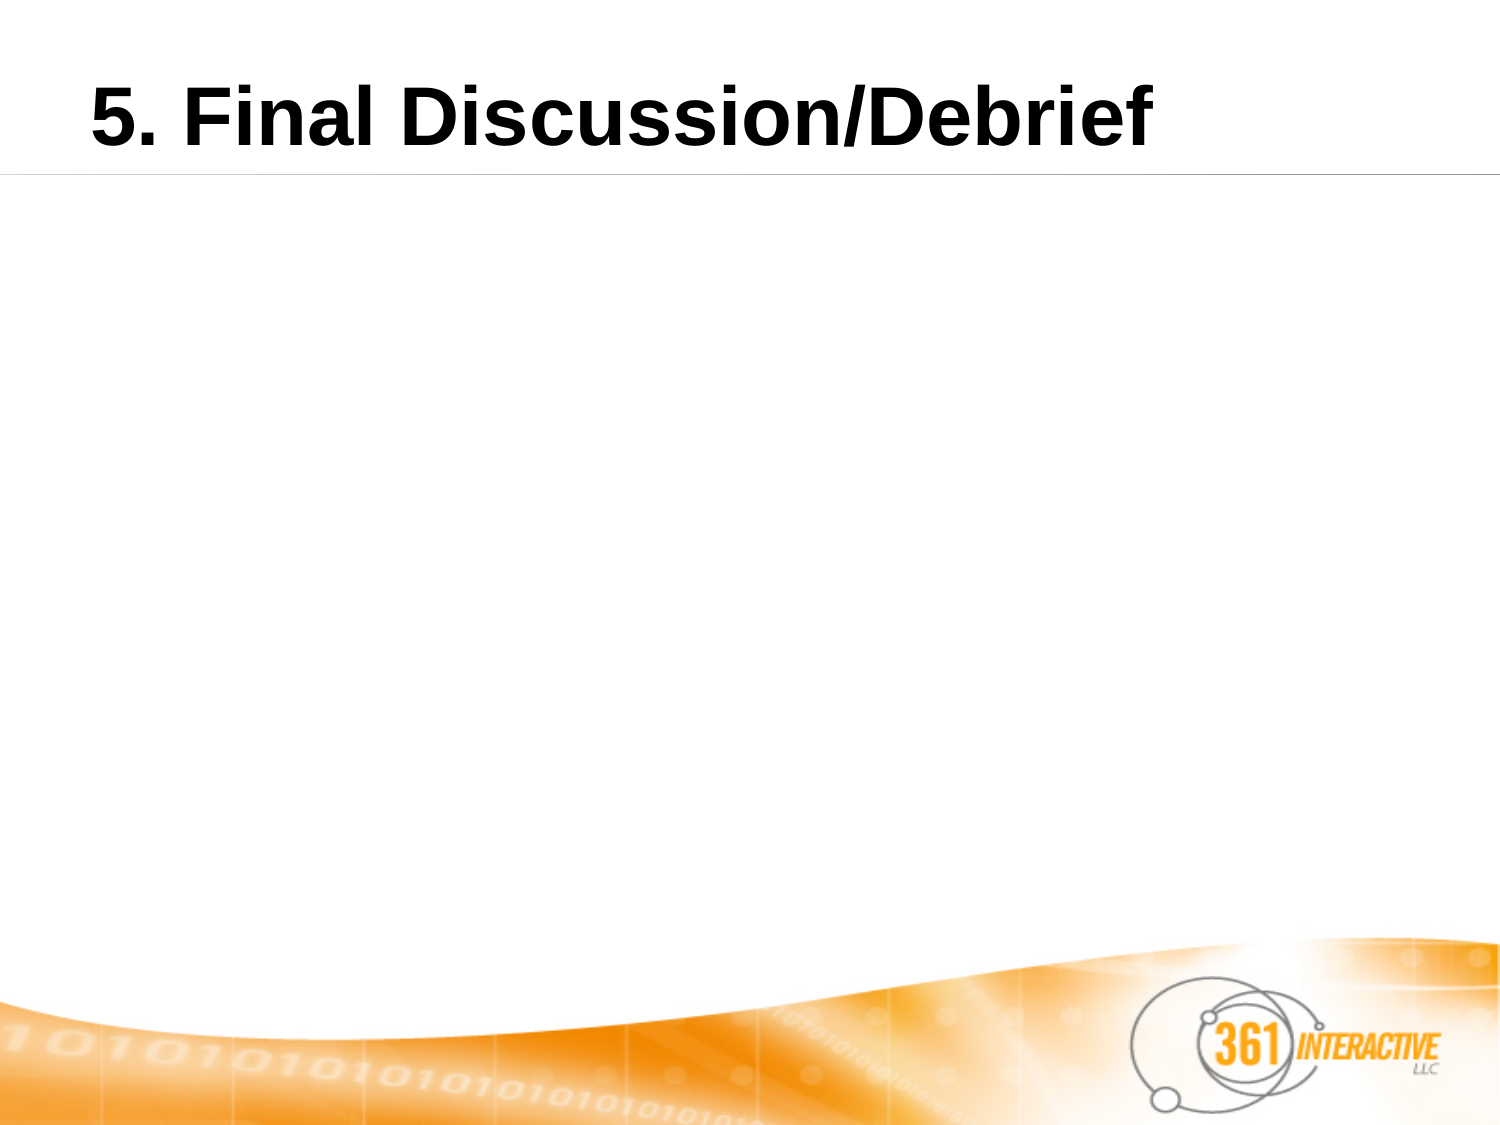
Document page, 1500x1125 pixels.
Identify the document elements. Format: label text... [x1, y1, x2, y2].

picture [0, 250, 1500, 1125]
title 5. Final Discussion/Debrief [74, 62, 1426, 163]
